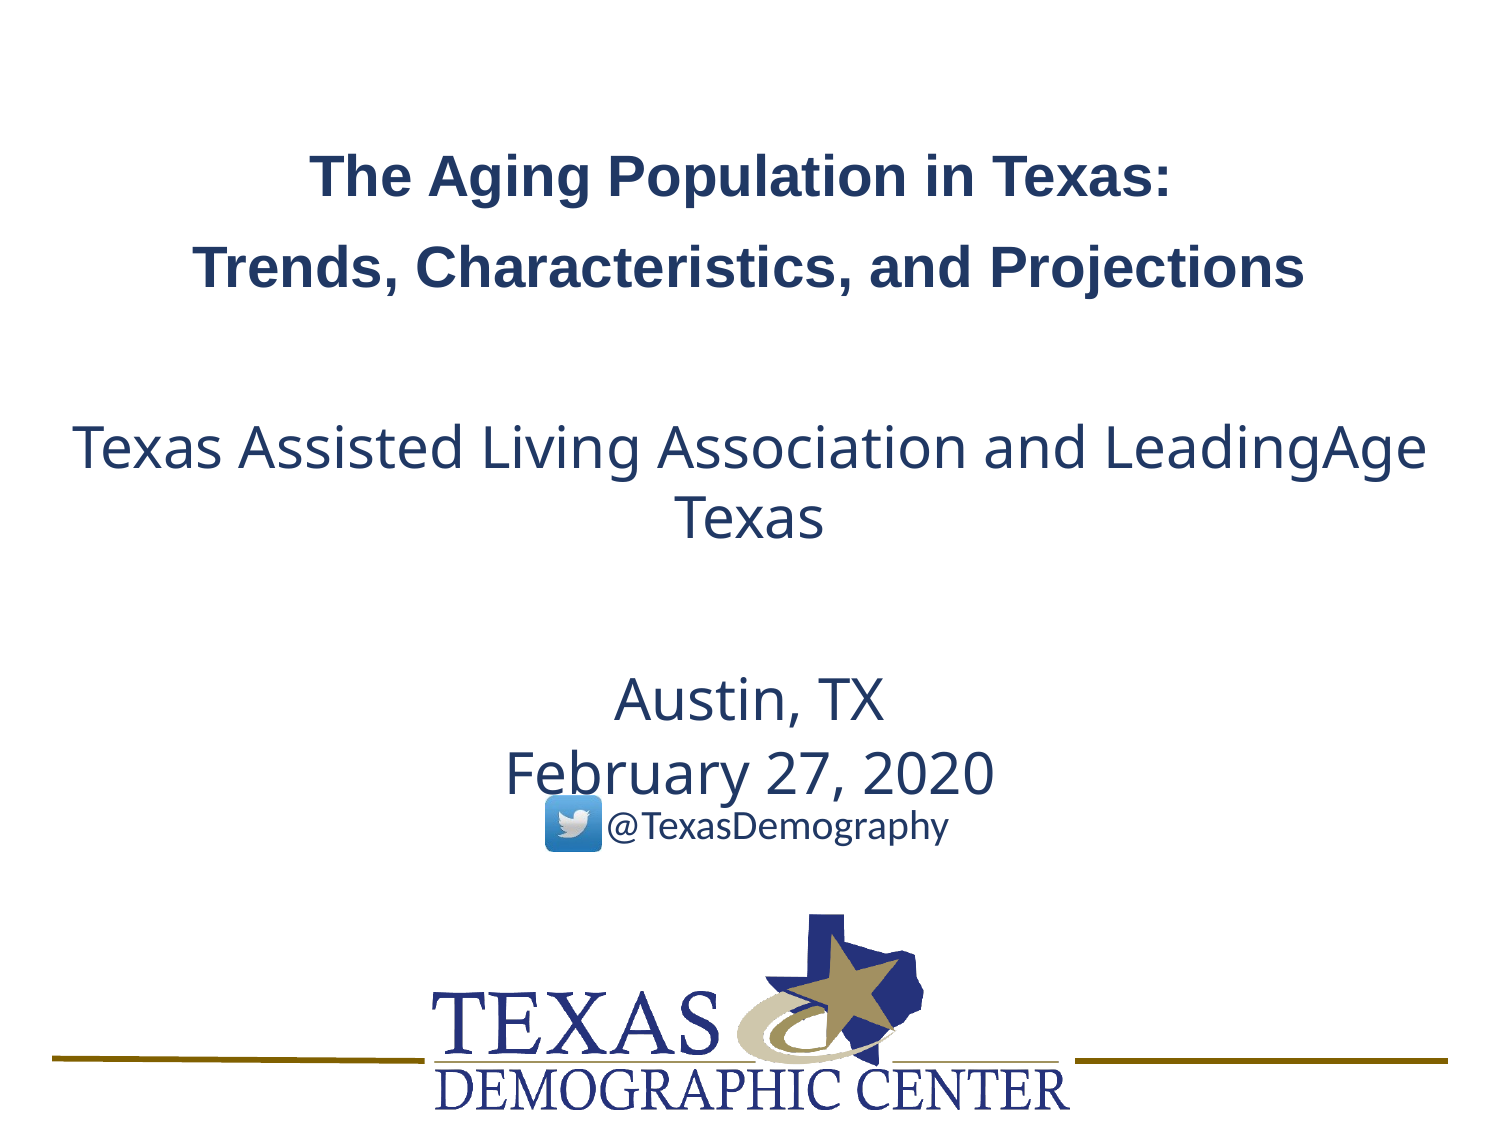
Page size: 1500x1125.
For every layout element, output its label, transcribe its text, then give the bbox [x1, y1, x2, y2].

text_box @TexasDemography [589, 790, 1338, 856]
picture [545, 795, 602, 852]
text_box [52, 904, 1448, 1125]
text_box The Aging Population in Texas: Trends, Characteristics, and Projections Texas Assisted Living Association and LeadingAge Texas Austin, TX February 27, 2020 [6, 130, 1494, 897]
